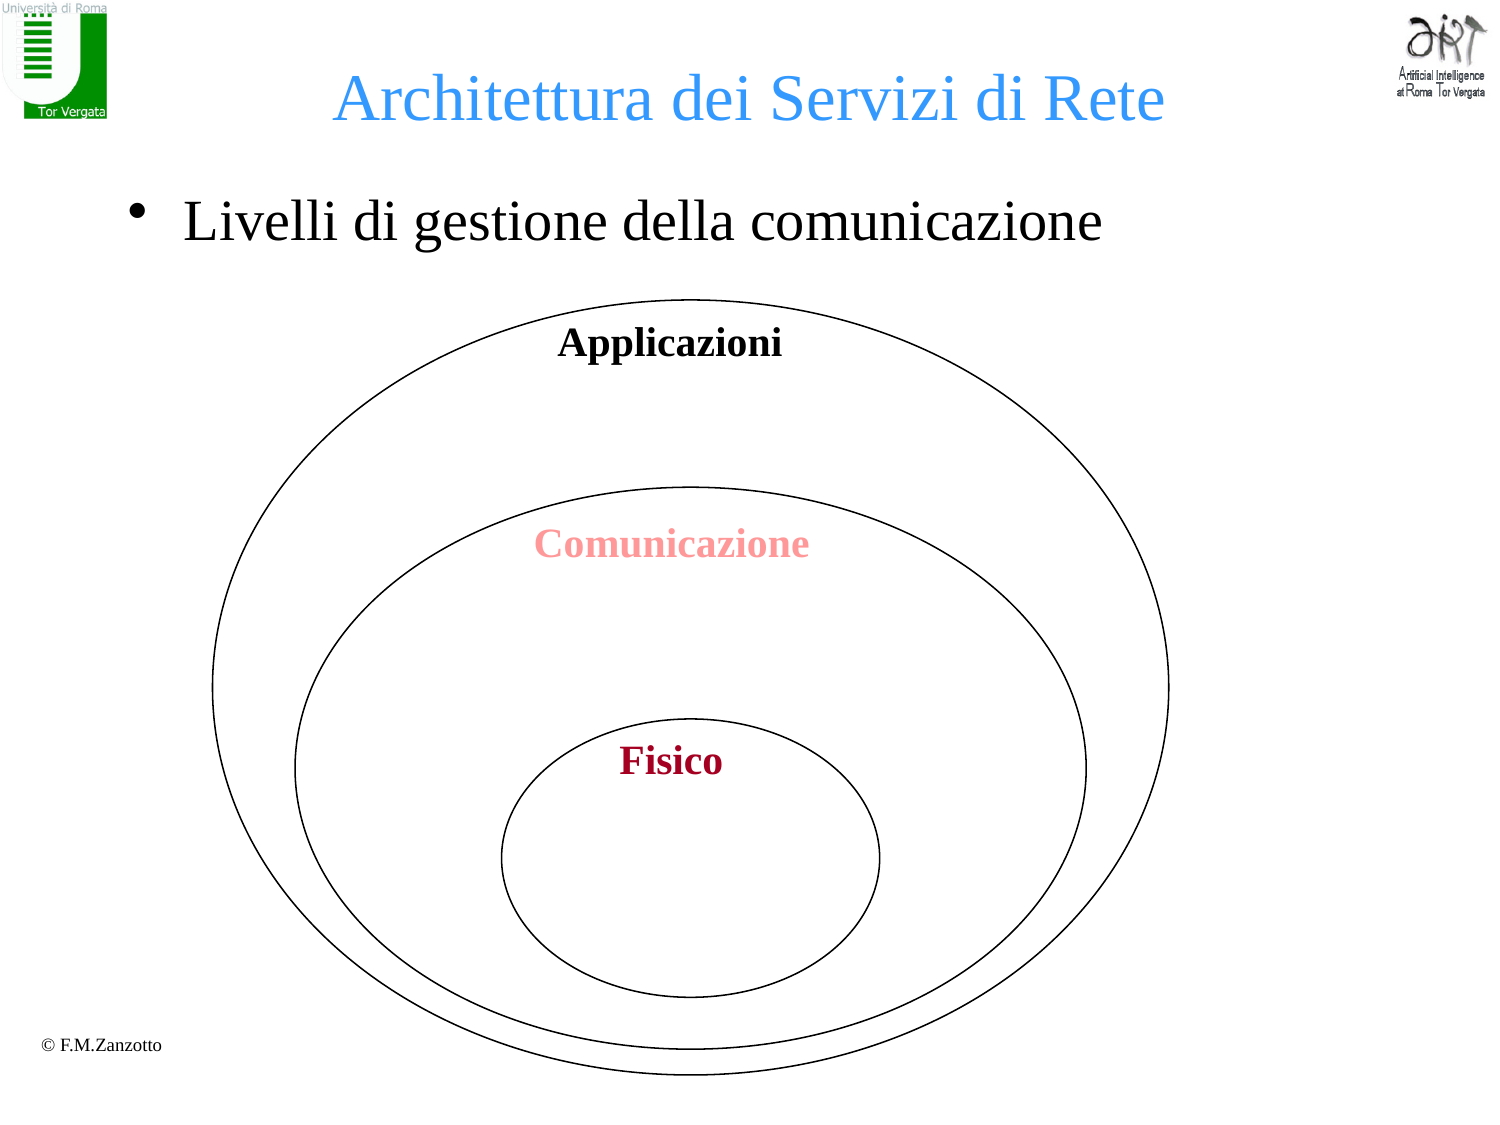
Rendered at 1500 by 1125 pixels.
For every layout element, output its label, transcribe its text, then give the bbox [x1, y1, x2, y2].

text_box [212, 299, 1169, 1076]
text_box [501, 718, 880, 998]
list Livelli di gestione della comunicazione [112, 174, 1388, 851]
title Architettura dei Servizi di Rete [112, 0, 1388, 174]
picture [1388, 8, 1495, 101]
picture [1, 1, 107, 119]
